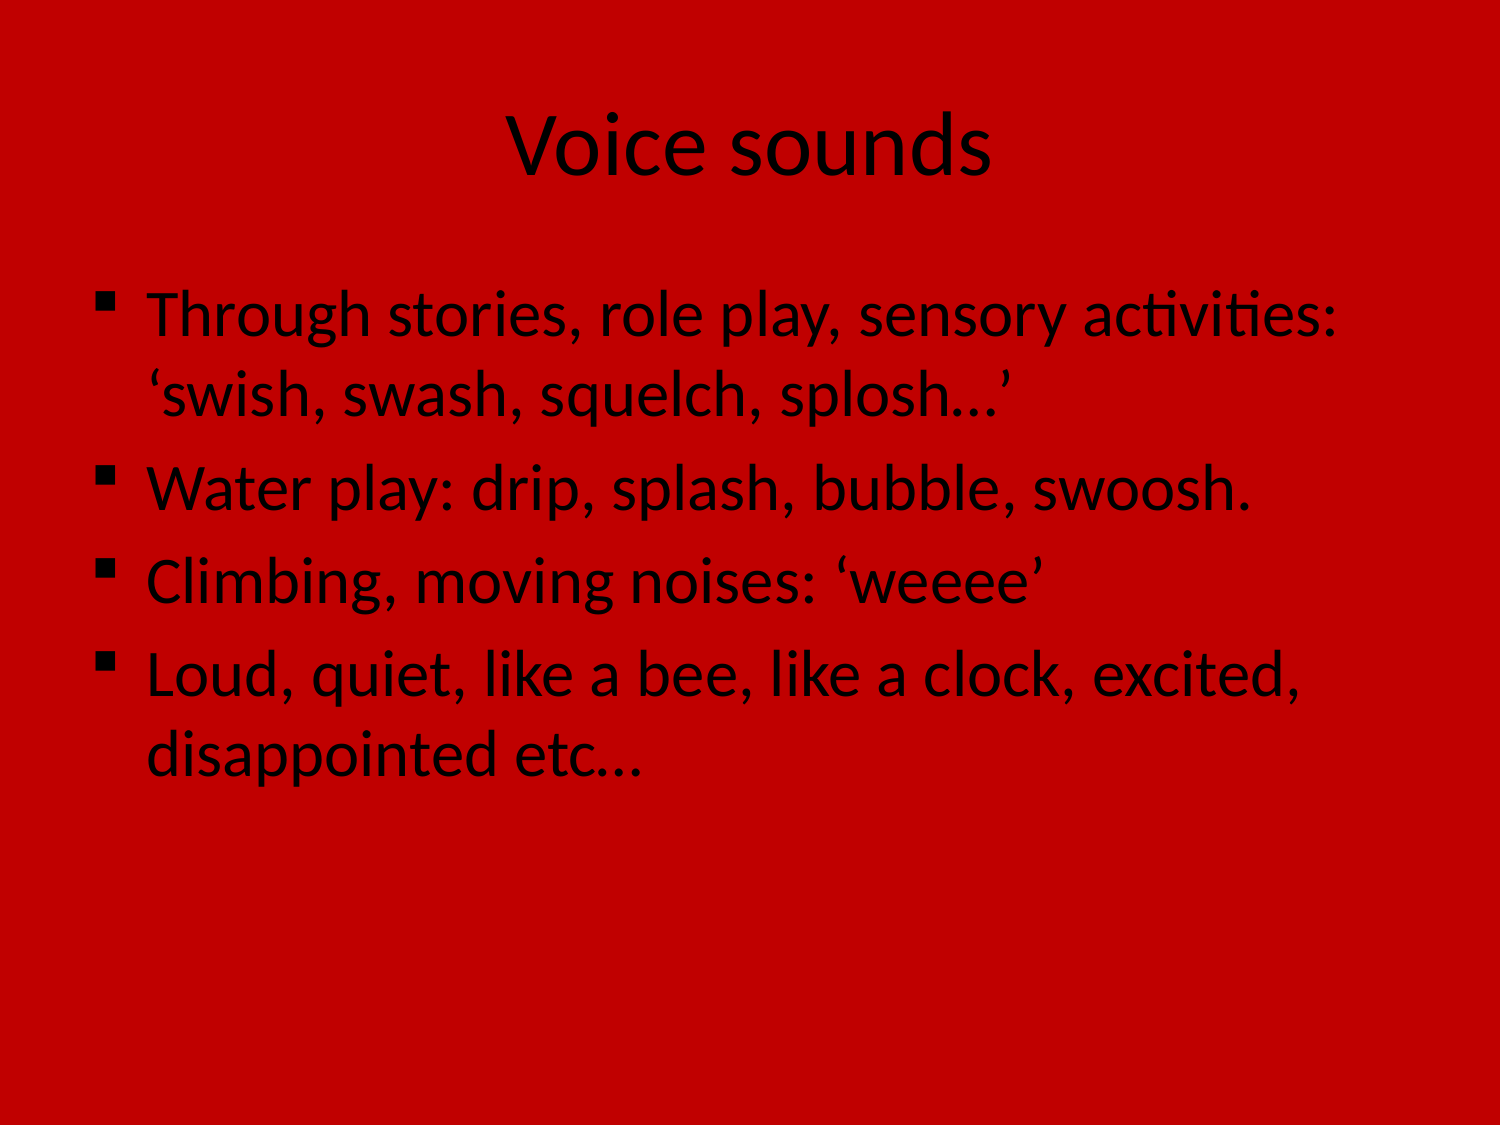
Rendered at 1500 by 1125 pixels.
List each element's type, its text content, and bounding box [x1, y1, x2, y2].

list Through stories, role play, sensory activities: ‘swish, swash, squelch, splosh…’ Water play: drip, splash, bubble, swoosh. Climbing, moving noises: ‘weeee’ Loud, quiet, like a bee, like a clock, excited, disappointed etc… [75, 262, 1425, 1005]
title Voice sounds [75, 45, 1425, 233]
